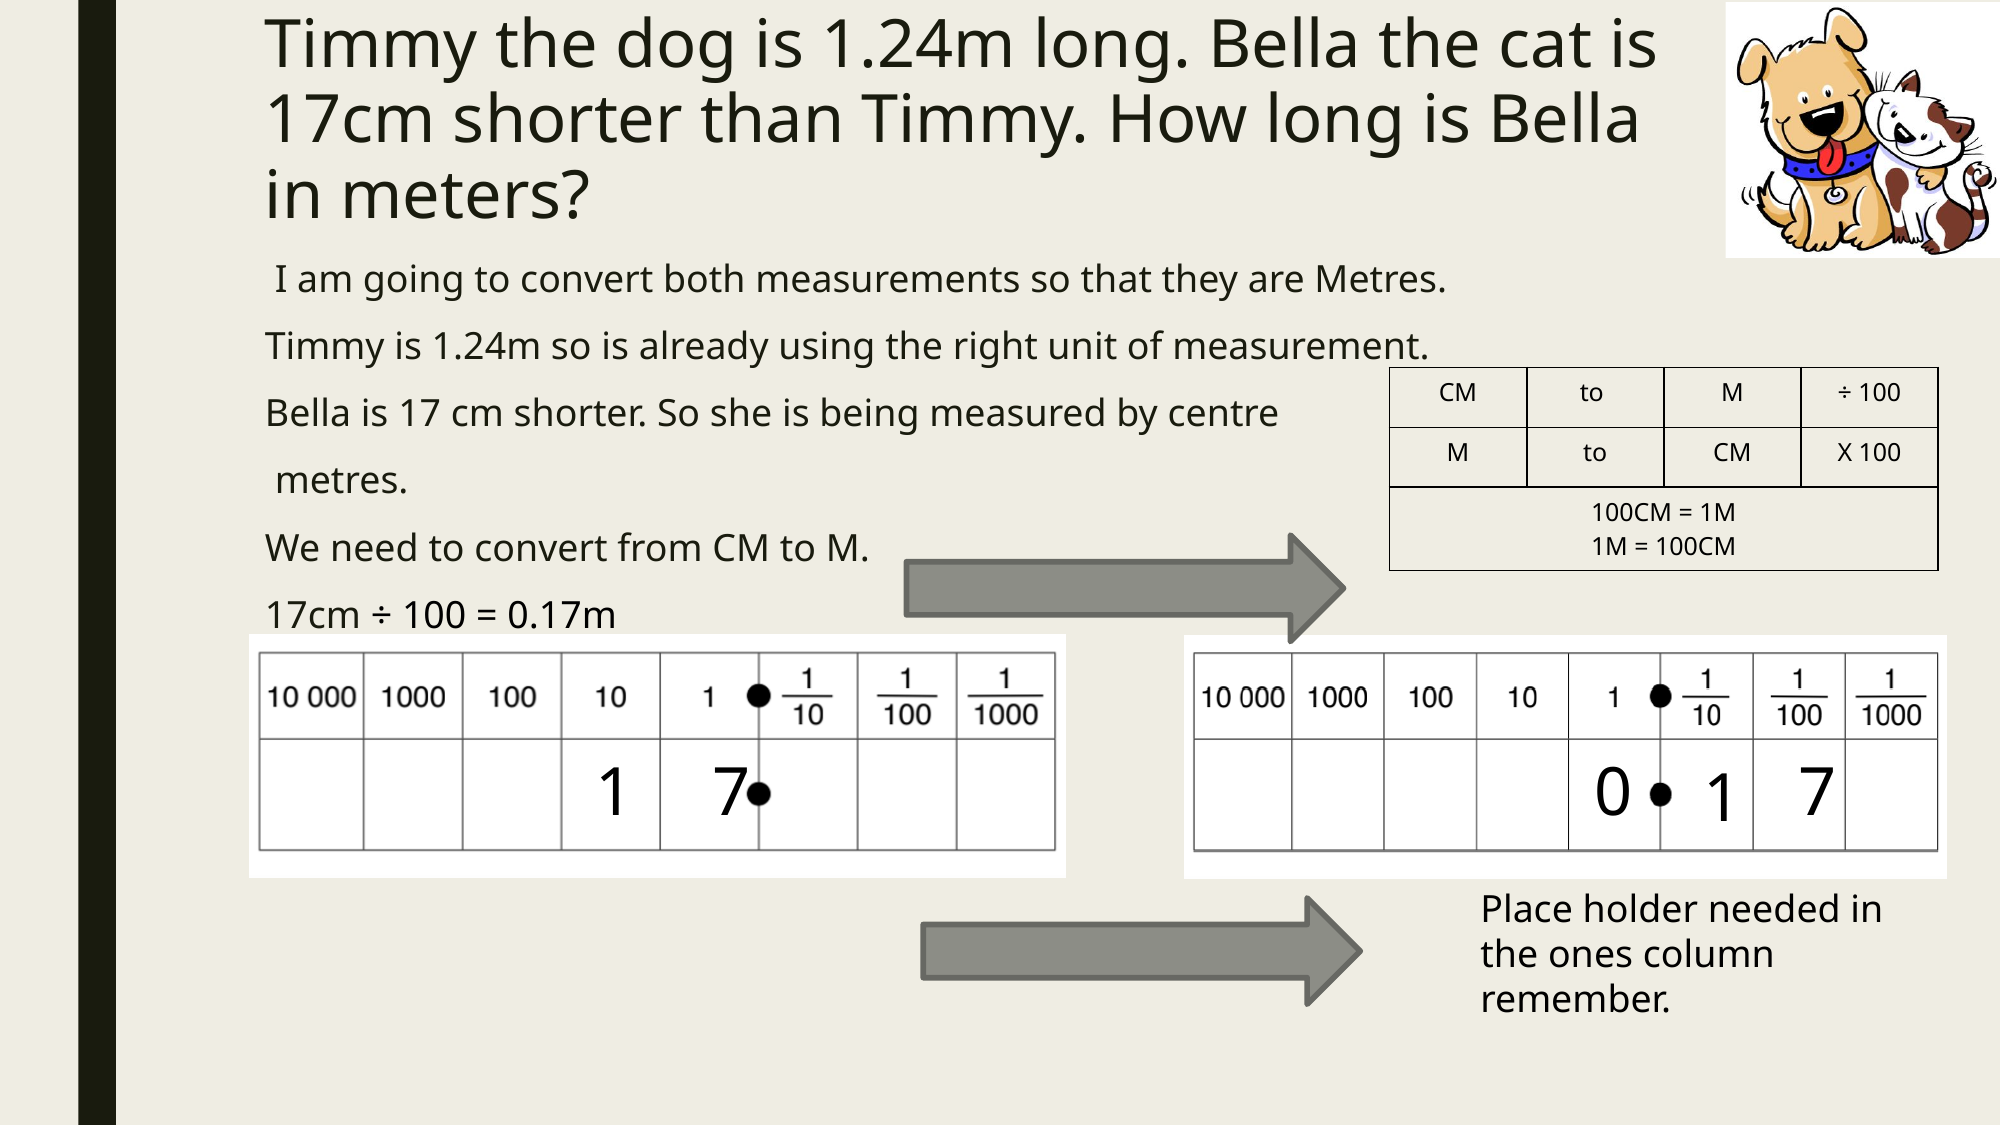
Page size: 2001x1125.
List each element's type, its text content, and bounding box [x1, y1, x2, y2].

list Timmy the dog is 1.24m long. Bella the cat is 17cm shorter than Timmy. How long is Bella in meters? I am going to convert both measurements so that they are Metres. Timmy is 1.24m so is already using the right unit of measurement. Bella is 17 cm shorter. So she is being measured by centre metres. We need to convert from CM to M. 17cm ÷ 100 = 0.17m [249, 0, 1704, 1097]
table_cell X 100 [1802, 428, 1937, 486]
table_cell M [1390, 428, 1526, 486]
table_header CM [1390, 368, 1526, 427]
table_header ÷ 100 [1802, 368, 1937, 427]
table_cell CM [1665, 428, 1800, 486]
text_box [920, 895, 1364, 1007]
table_cell 100CM = 1M 1M = 100CM [1390, 488, 1937, 570]
text_box [903, 532, 1347, 635]
picture [1184, 635, 1947, 879]
table_cell to [1528, 428, 1663, 486]
picture [1725, 1, 2000, 258]
table_header to [1528, 368, 1663, 427]
text_box Place holder needed in the ones column remember. [1465, 879, 1913, 1028]
picture [249, 634, 1066, 879]
table_header M [1665, 368, 1800, 427]
